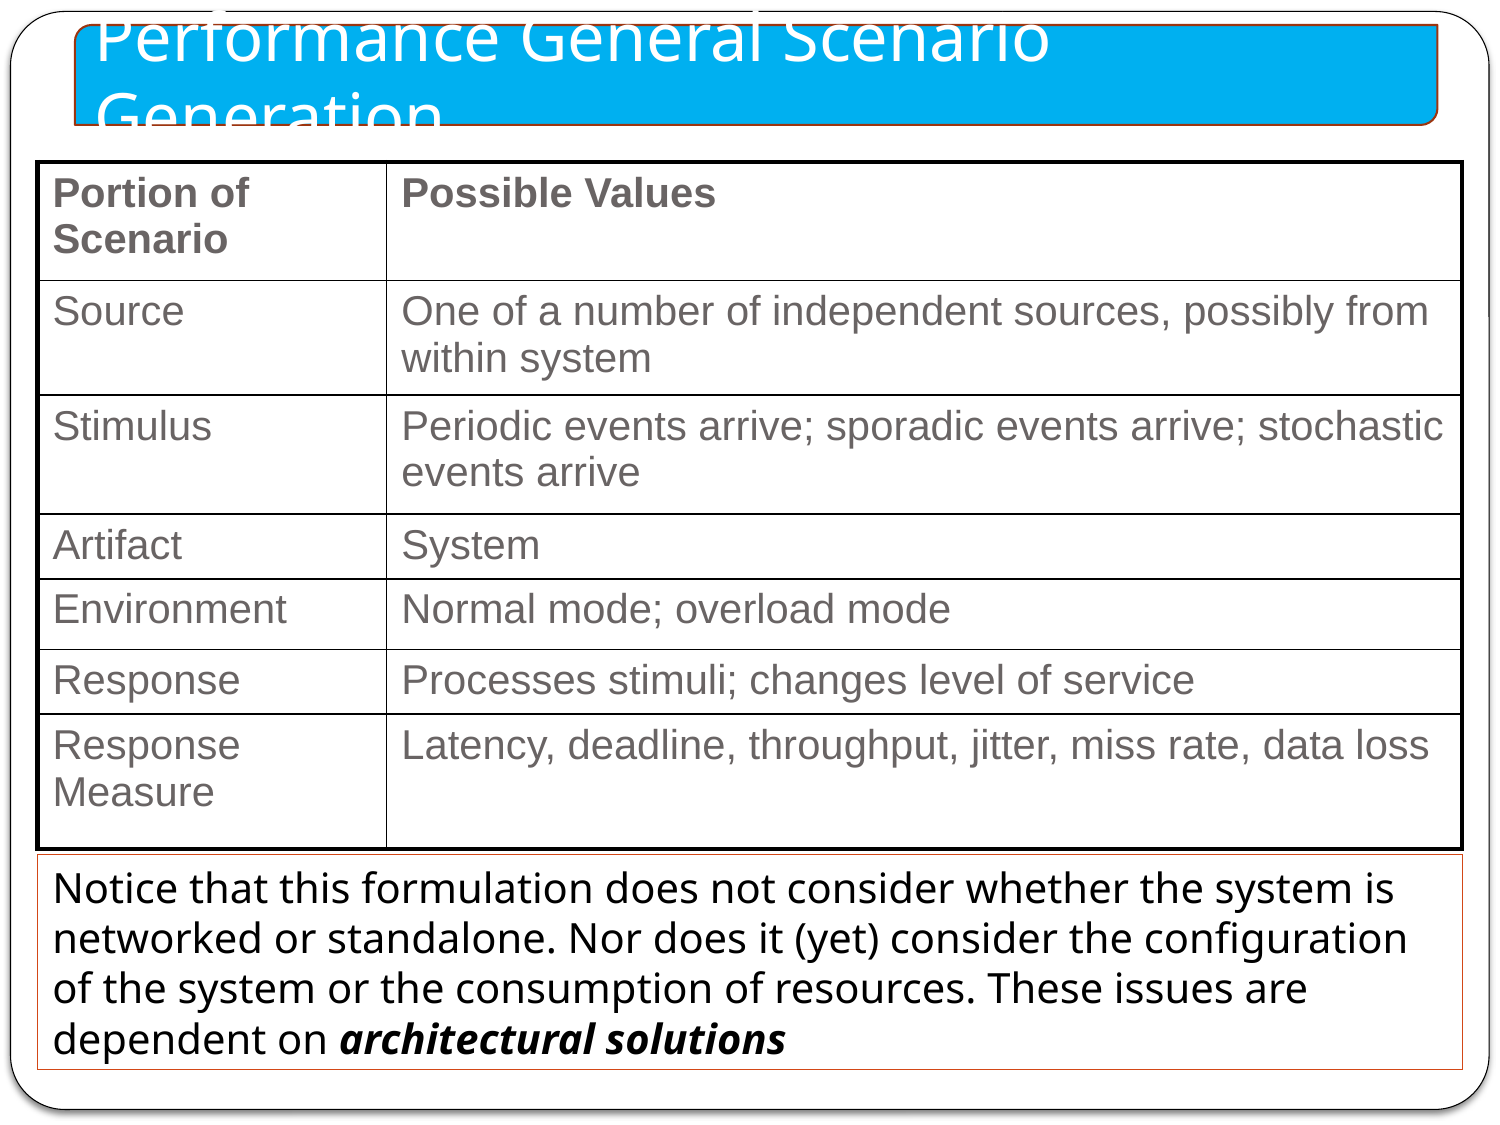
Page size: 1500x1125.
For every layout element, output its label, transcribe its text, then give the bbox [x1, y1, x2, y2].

table_cell Response [40, 650, 386, 713]
table_cell Latency, deadline, throughput, jitter, miss rate, data loss [387, 715, 1460, 847]
table_cell Response Measure [40, 715, 386, 847]
table_cell Normal mode; overload mode [387, 580, 1460, 649]
table_cell Source [40, 281, 386, 394]
table_cell Artifact [40, 515, 386, 578]
table_cell Periodic events arrive; sporadic events arrive; stochastic events arrive [387, 396, 1460, 513]
text_box Notice that this formulation does not consider whether the system is networked or standalone. Nor does it (yet) consider the configuration of the system or the consumption of resources. These issues are dependent on architectural solutions [37, 854, 1463, 1070]
table_cell Environment [40, 580, 386, 649]
text_box Performance General Scenario Generation [73, 23, 1439, 126]
table_cell Processes stimuli; changes level of service [387, 650, 1460, 713]
table_header Portion of Scenario [40, 164, 386, 280]
table_header Possible Values [387, 164, 1460, 280]
table_cell One of a number of independent sources, possibly from within system [387, 281, 1460, 394]
table_cell System [387, 515, 1460, 578]
table_cell Stimulus [40, 396, 386, 513]
